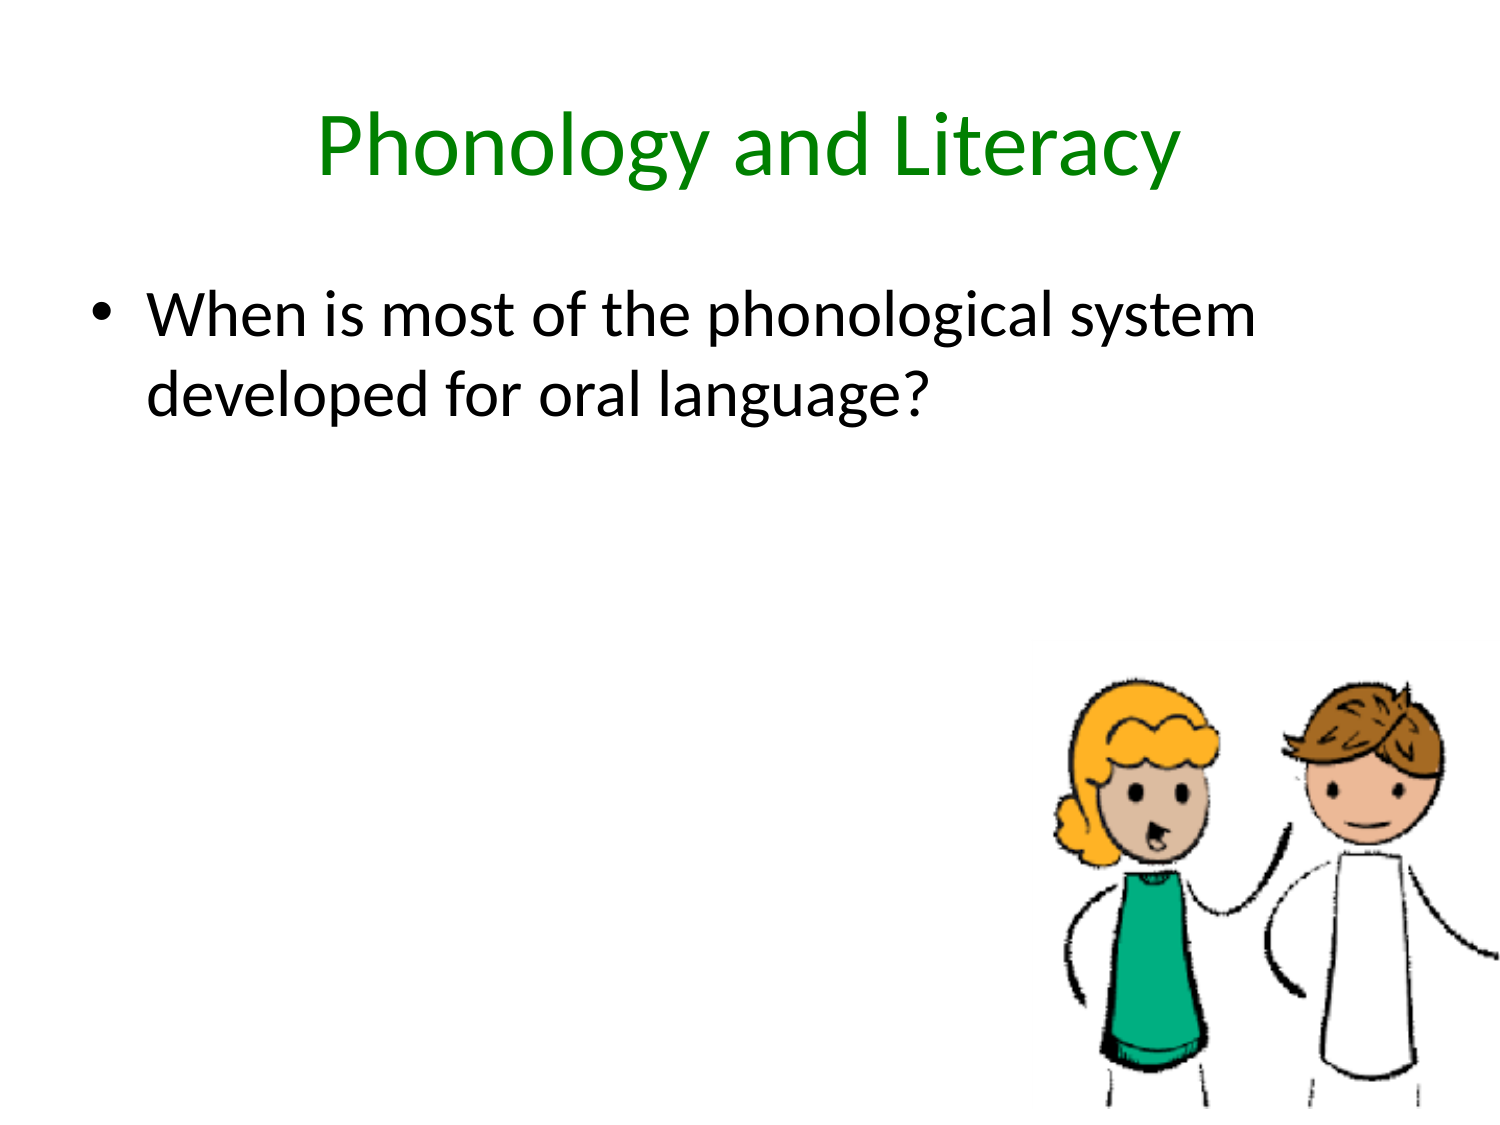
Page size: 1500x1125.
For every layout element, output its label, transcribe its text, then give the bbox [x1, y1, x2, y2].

picture [1030, 639, 1500, 1109]
list When is most of the phonological system developed for oral language? [75, 262, 1425, 1005]
title Phonology and Literacy [75, 45, 1425, 233]
